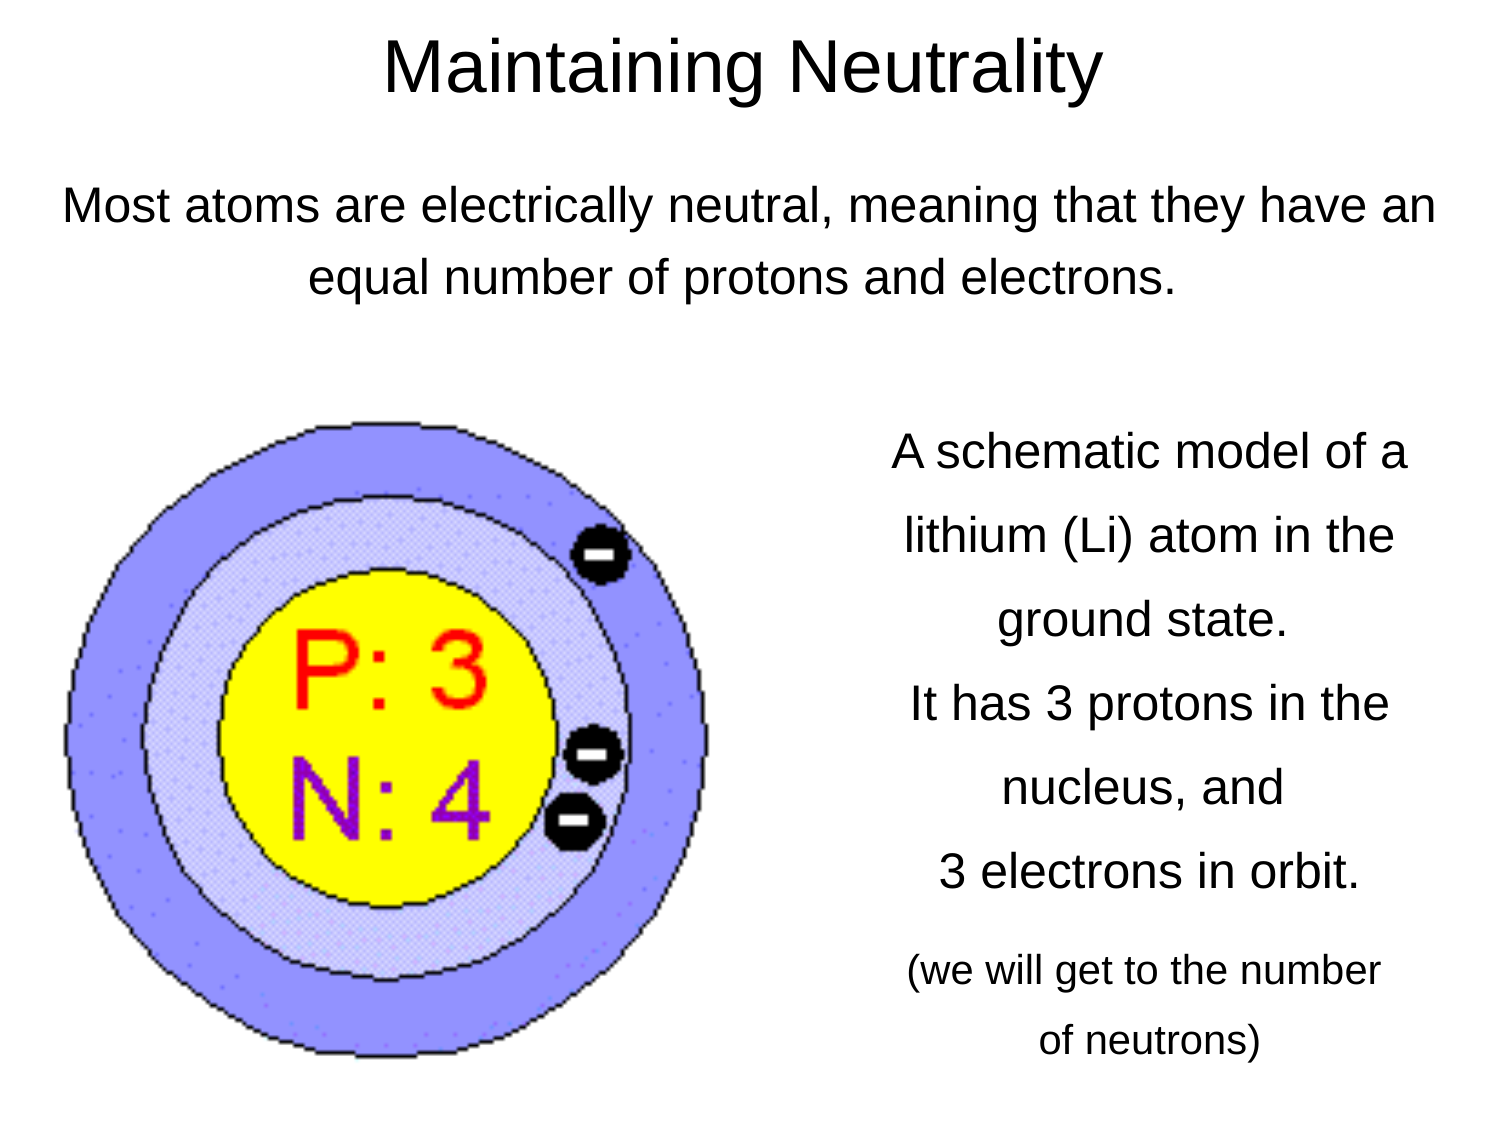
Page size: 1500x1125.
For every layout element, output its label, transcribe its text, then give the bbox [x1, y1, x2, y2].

text_box A schematic model of a lithium (Li) atom in the ground state. It has 3 protons in the nucleus, and 3 electrons in orbit. (we will get to the number of neutrons) [837, 387, 1463, 1070]
text_box Most atoms are electrically neutral, meaning that they have an equal number of protons and electrons. [37, 153, 1463, 313]
title Maintaining Neutrality [0, 12, 1488, 113]
picture [0, 358, 775, 1125]
